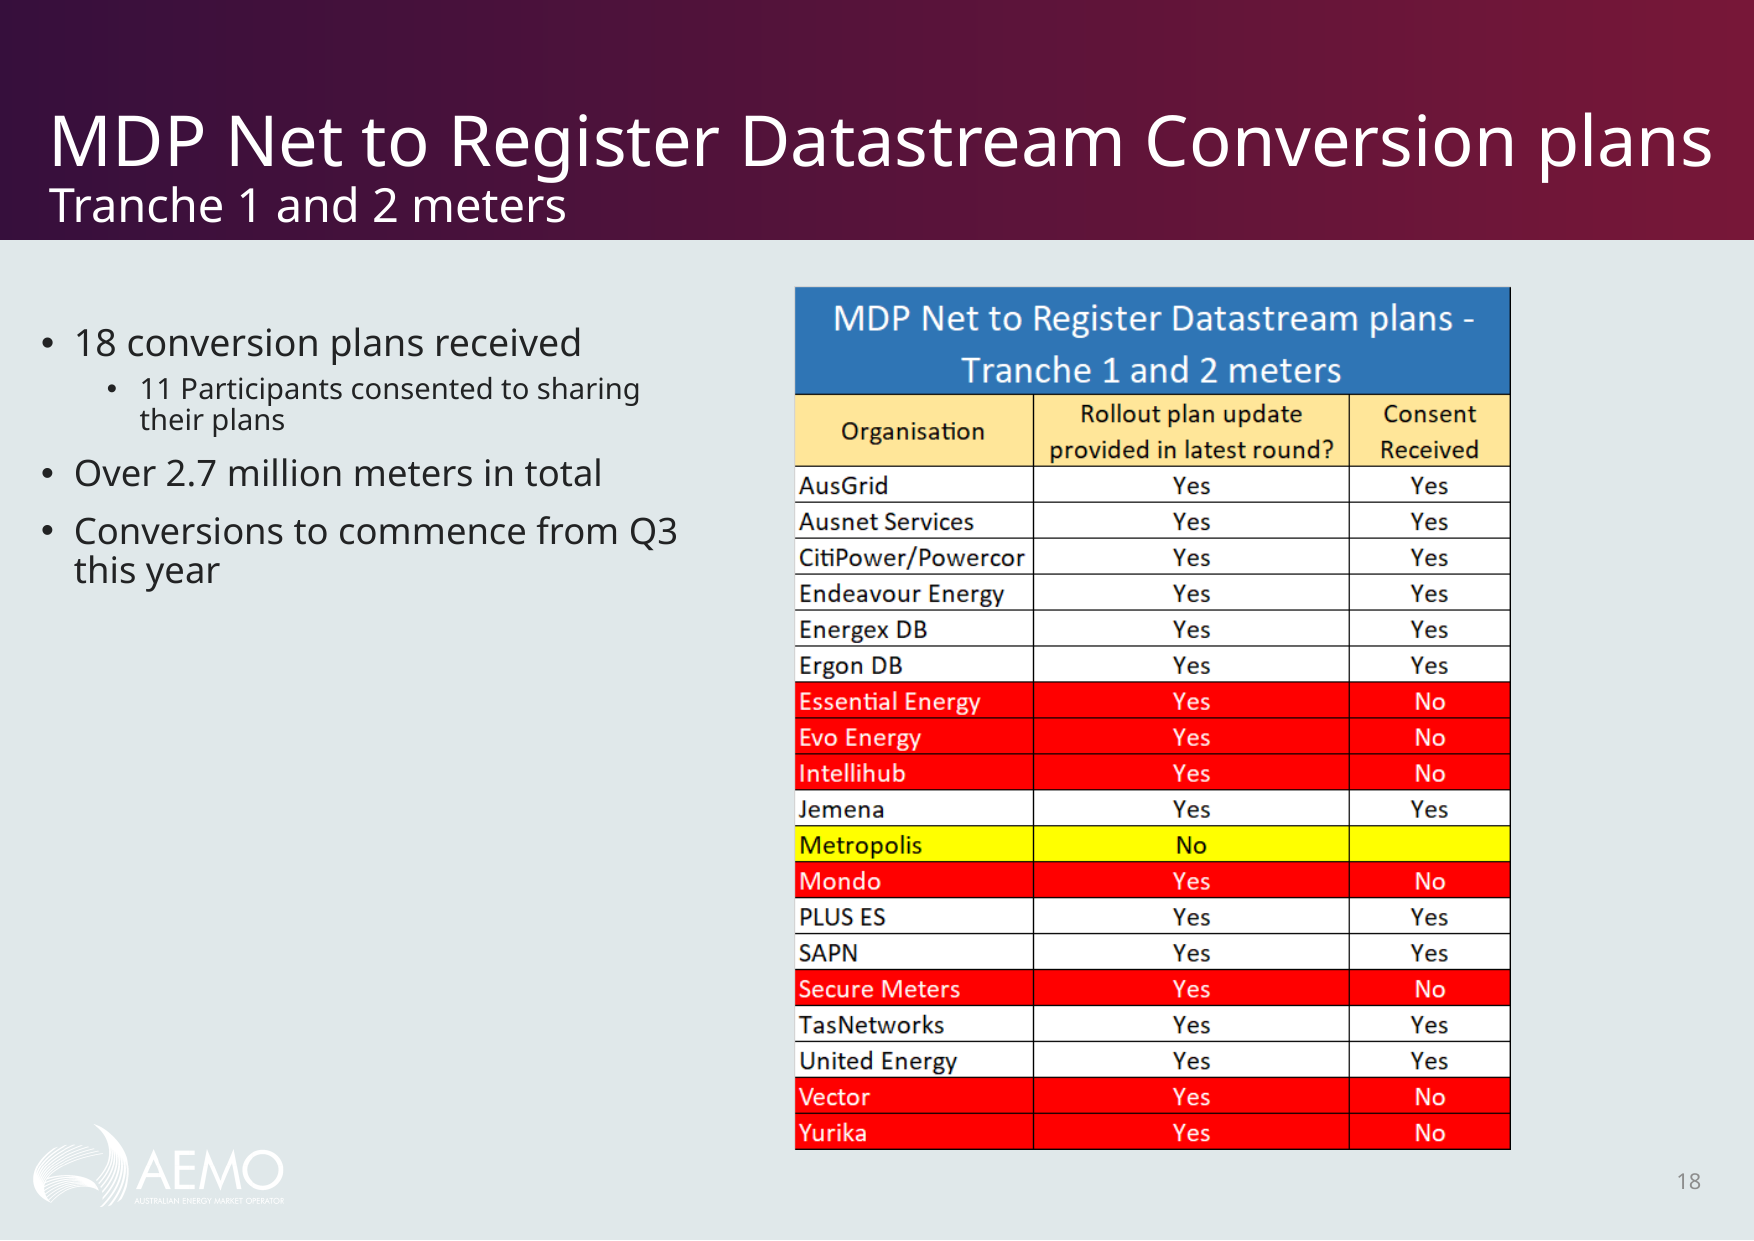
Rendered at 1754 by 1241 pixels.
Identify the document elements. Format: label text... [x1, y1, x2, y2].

picture [33, 1196, 284, 1207]
text_box 18 conversion plans received 11 Participants consented to sharing their plans Over 2.7 million meters in total Conversions to commence from Q3 this year [26, 316, 712, 1196]
title MDP Net to Register Datastream Conversion plans Tranche 1 and 2 meters [33, 24, 1754, 240]
slide_number 18 [1633, 1149, 1717, 1216]
picture [794, 286, 1511, 1150]
